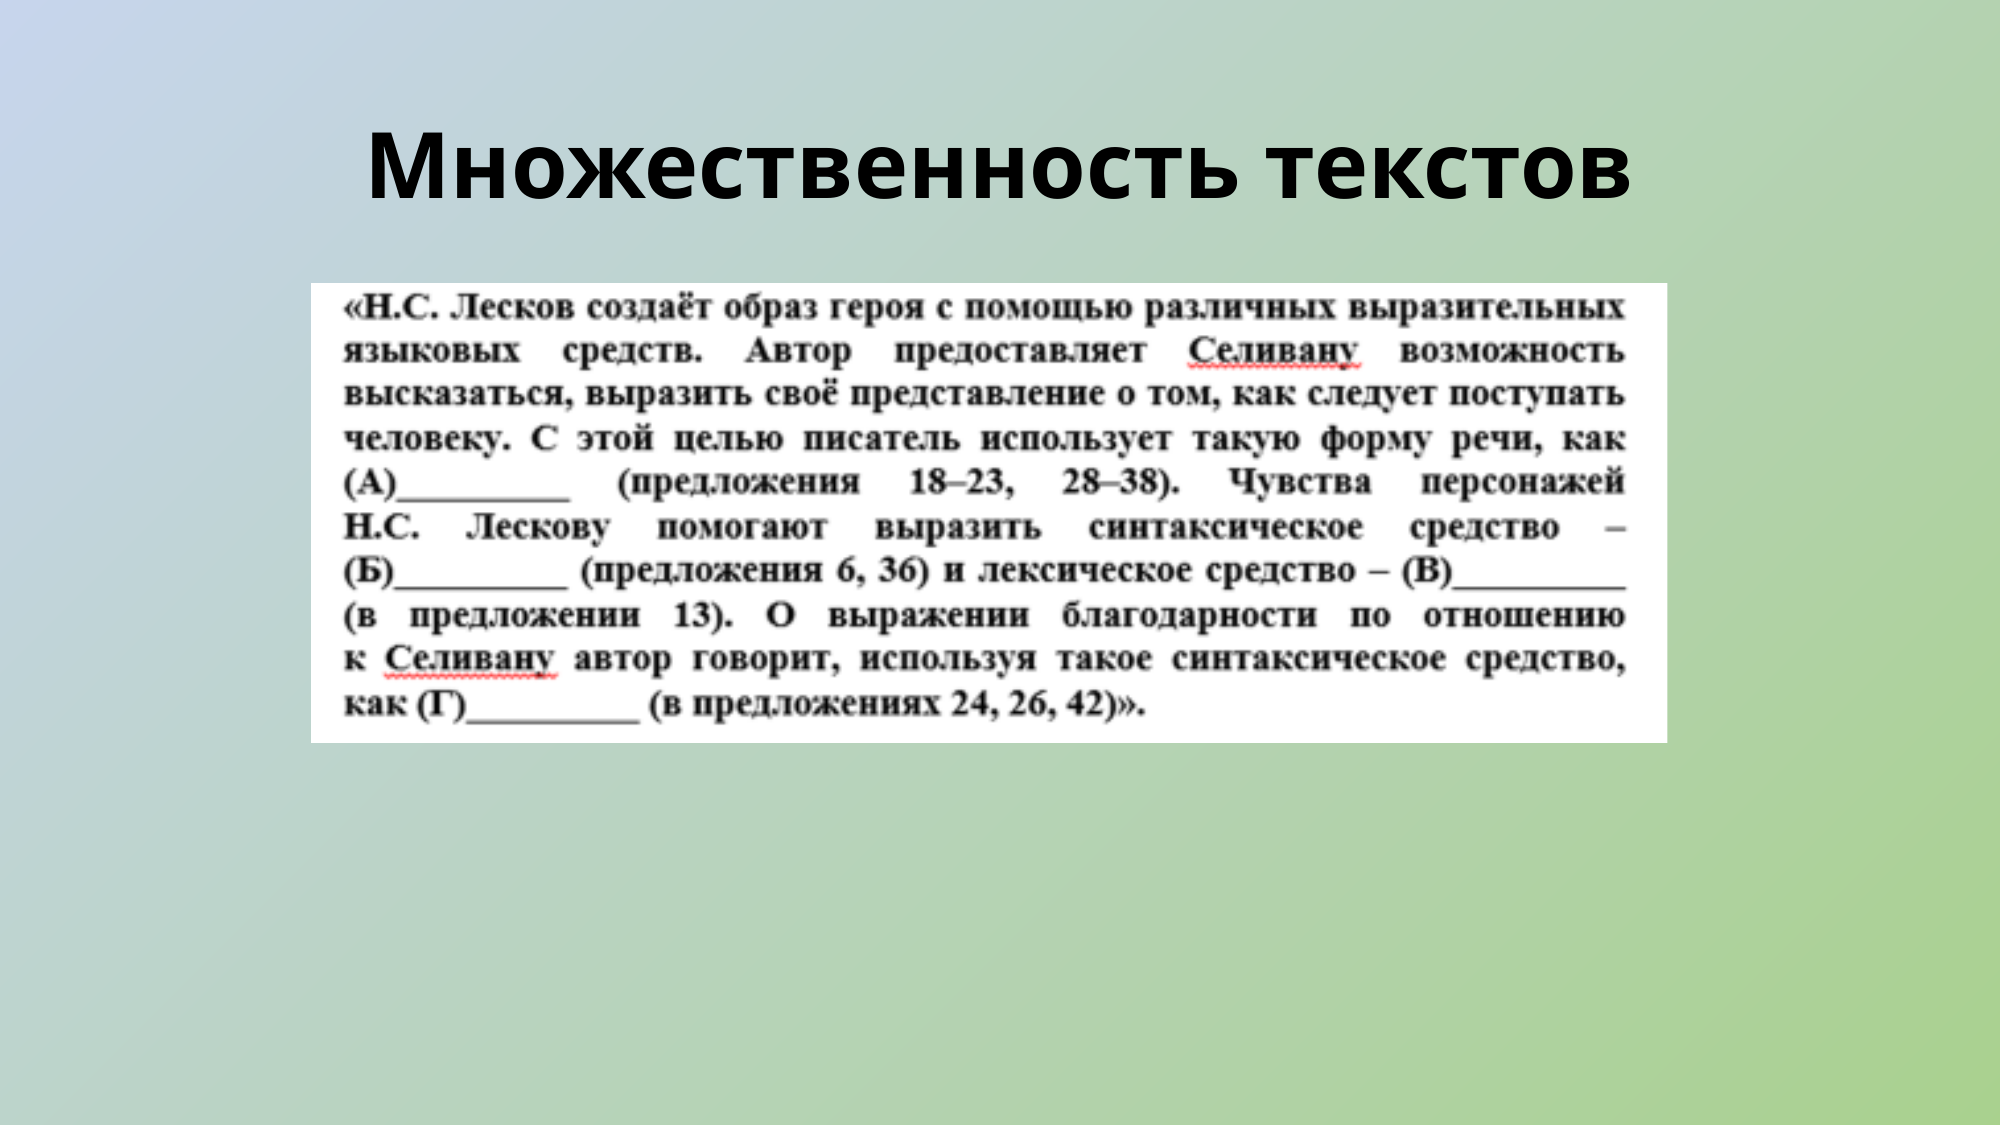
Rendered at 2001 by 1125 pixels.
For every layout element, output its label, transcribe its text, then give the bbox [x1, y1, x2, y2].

title Множественность текстов [137, 59, 1863, 278]
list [311, 282, 1668, 743]
